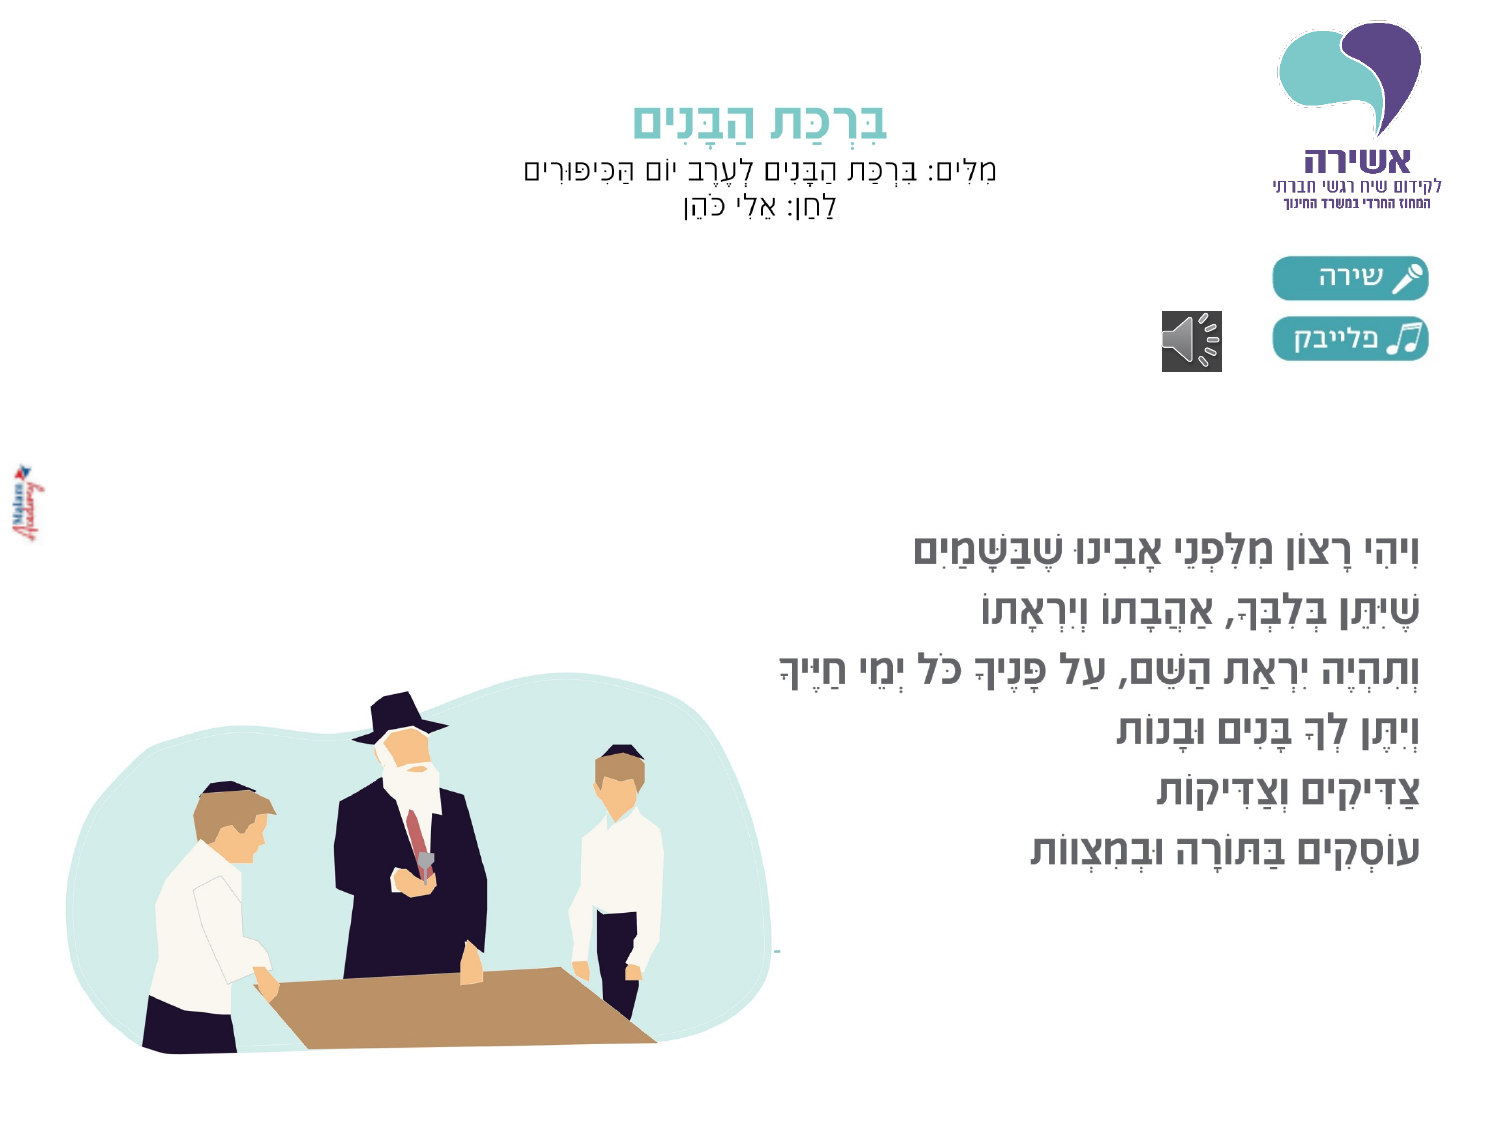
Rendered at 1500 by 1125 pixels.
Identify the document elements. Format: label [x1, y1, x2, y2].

picture [1242, 10, 1471, 238]
picture [1160, 241, 1440, 376]
picture [472, 80, 1089, 242]
picture [8, 444, 53, 554]
picture [13, 498, 1471, 1065]
